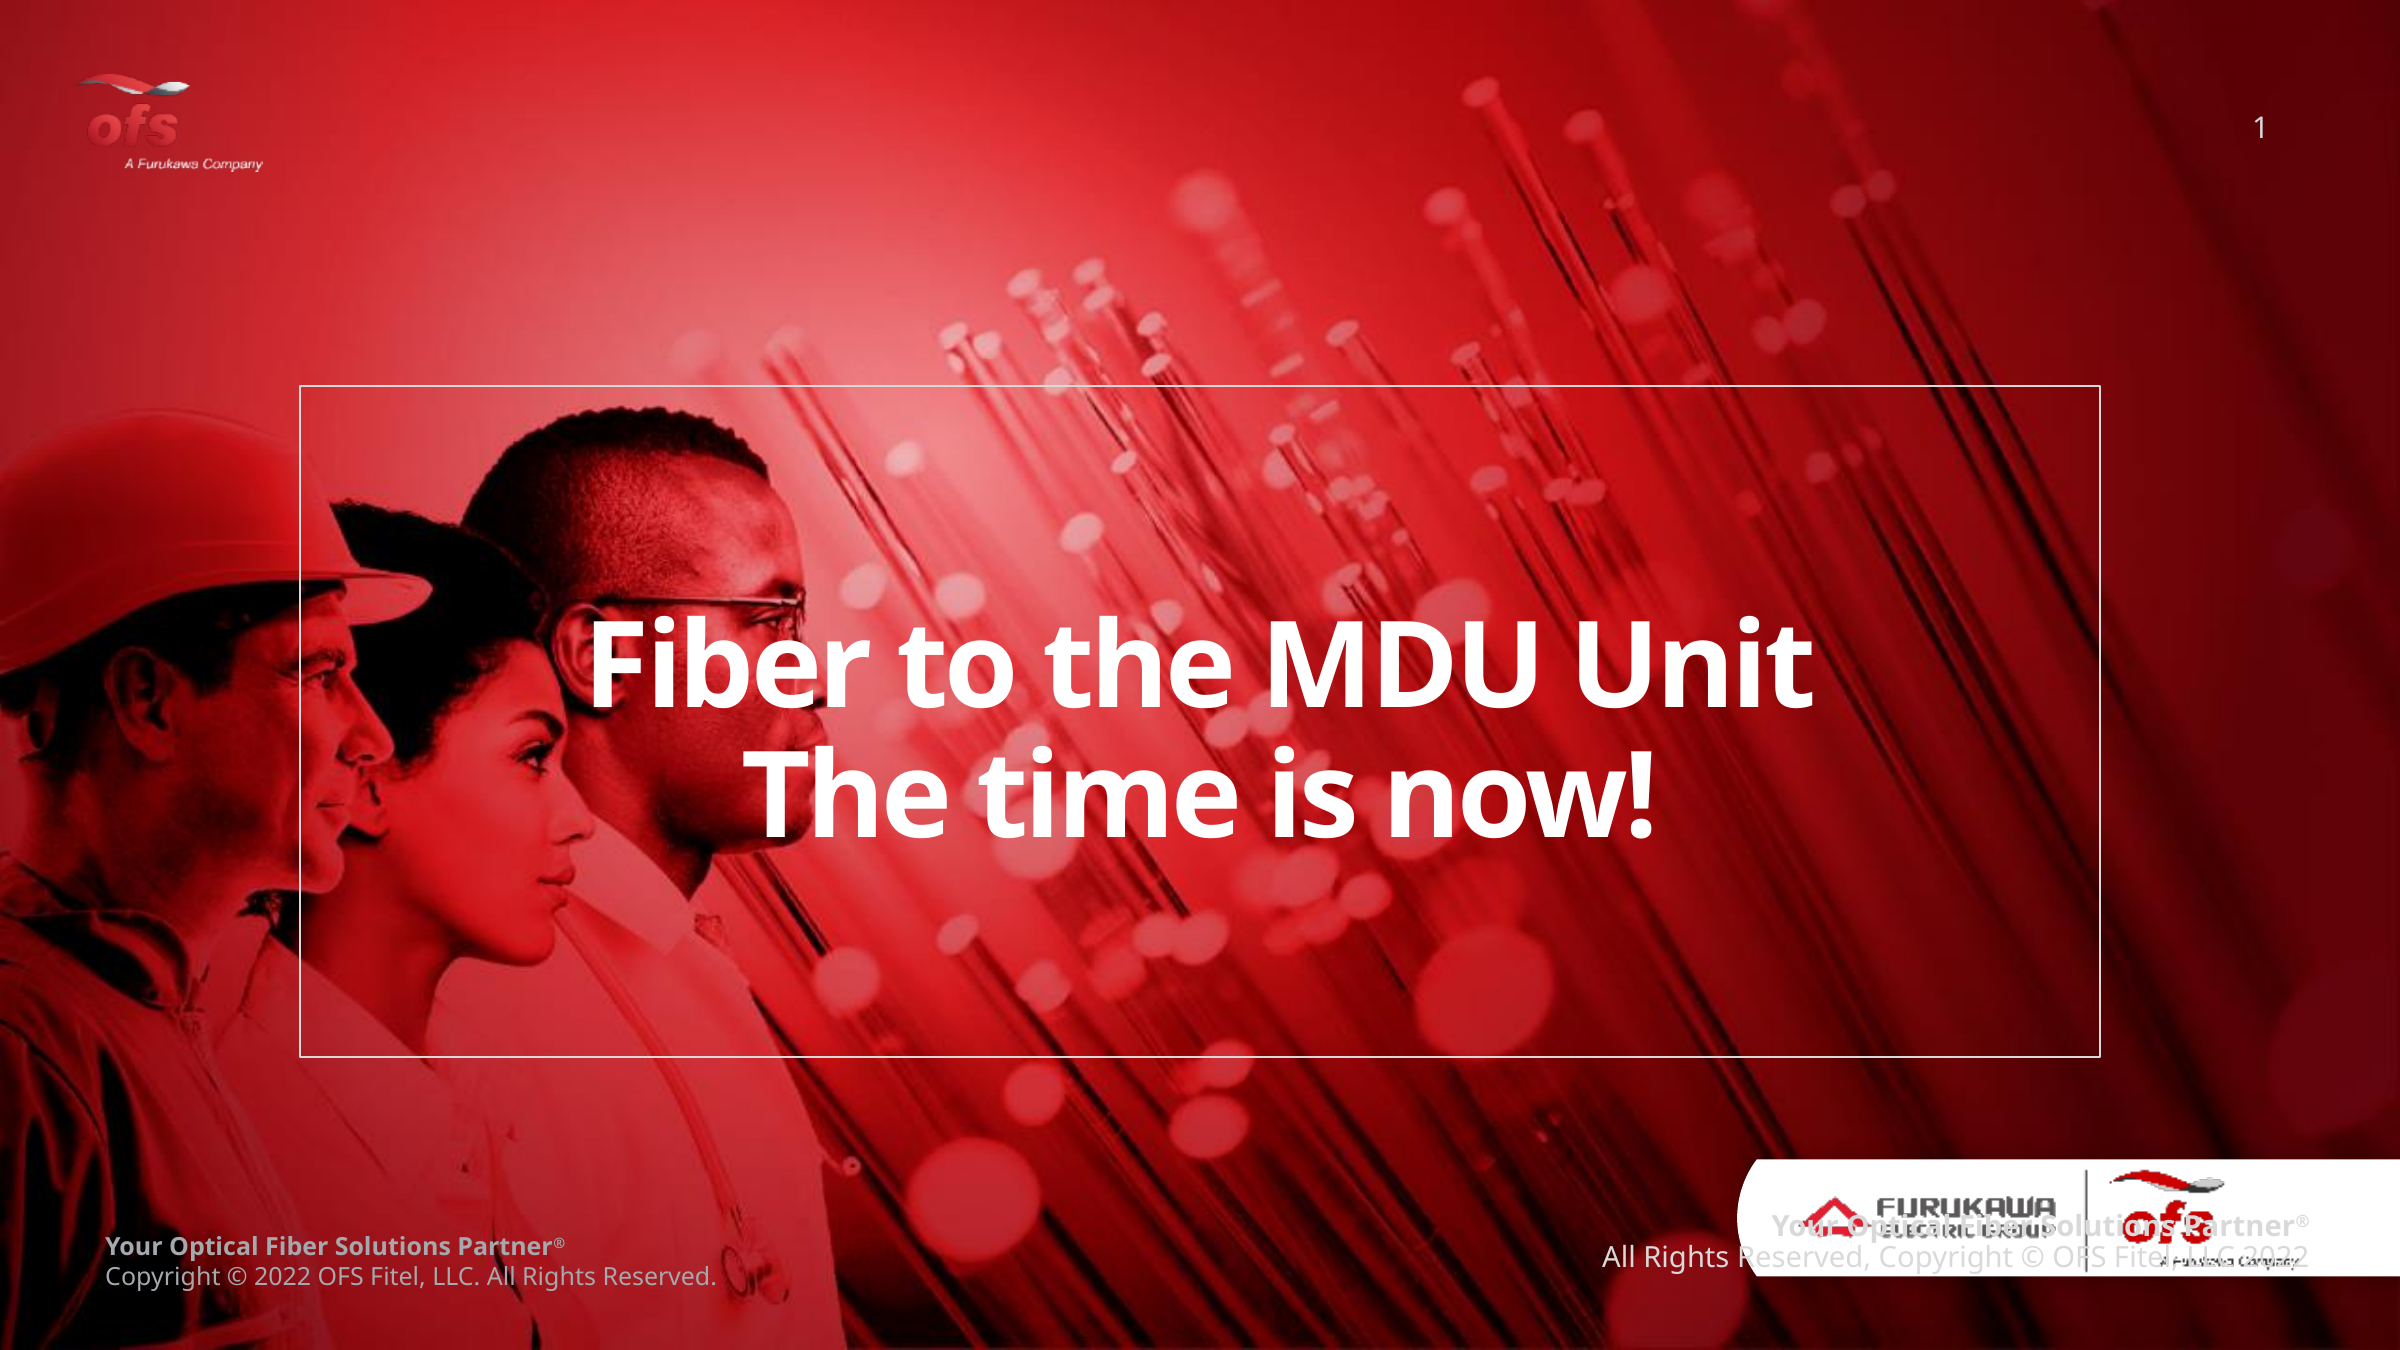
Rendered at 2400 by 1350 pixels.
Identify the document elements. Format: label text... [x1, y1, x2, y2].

picture [0, 0, 2400, 1350]
title Fiber to the MDU Unit The time is now! [300, 400, 2100, 871]
text_box Your Optical Fiber Solutions Partner® All Rights Reserved, Copyright © OFS Fitel, LLC 2022 [74, 1203, 2325, 1287]
slide_number 1 [1744, 93, 2285, 165]
picture [1788, 1163, 2305, 1203]
text_box [299, 385, 2101, 1058]
